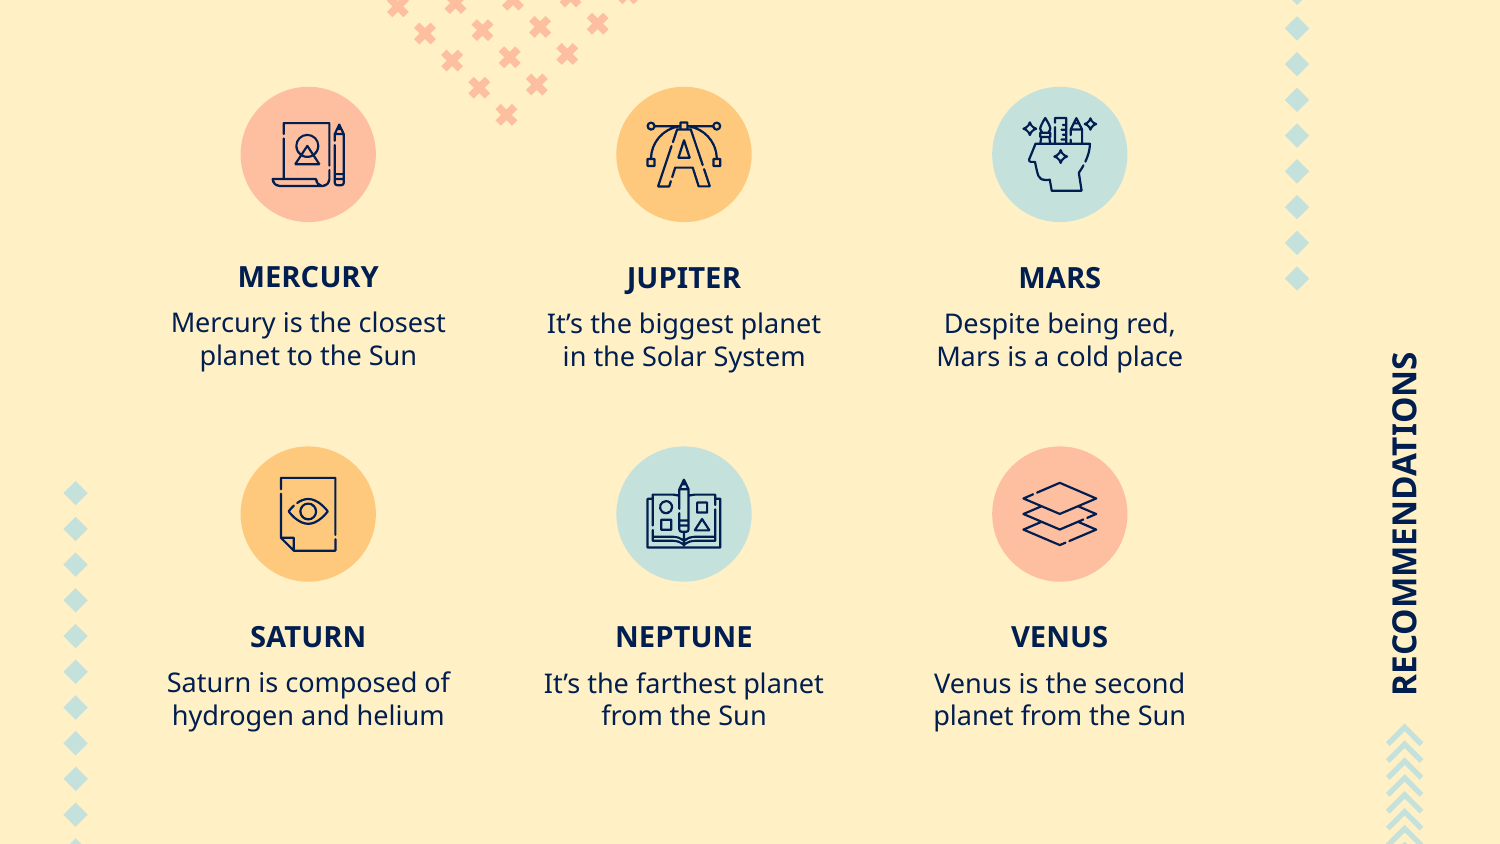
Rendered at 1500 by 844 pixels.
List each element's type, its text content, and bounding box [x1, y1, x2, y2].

text_box [240, 446, 376, 582]
subtitle It’s the farthest planet from the Sun [517, 651, 851, 761]
subtitle Despite being red, Mars is a cold place [893, 291, 1227, 402]
title RECOMMENDATIONS [1368, 0, 1442, 712]
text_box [646, 478, 722, 549]
title MARS [893, 173, 1227, 291]
text_box [616, 446, 752, 582]
subtitle Venus is the second planet from the Sun [893, 651, 1227, 761]
text_box [992, 86, 1128, 223]
title VENUS [893, 533, 1227, 651]
title JUPITER [517, 173, 851, 291]
title SATURN [141, 532, 475, 650]
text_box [1021, 116, 1098, 193]
text_box [616, 86, 752, 223]
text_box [279, 476, 337, 553]
subtitle Saturn is composed of hydrogen and helium [141, 650, 475, 761]
title NEPTUNE [517, 533, 851, 651]
subtitle It’s the biggest planet in the Solar System [517, 291, 851, 402]
title MERCURY [141, 173, 475, 290]
text_box [1022, 481, 1098, 547]
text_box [646, 121, 722, 188]
subtitle Mercury is the closest planet to the Sun [141, 290, 475, 401]
text_box [240, 86, 376, 223]
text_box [271, 121, 346, 188]
text_box [992, 446, 1128, 582]
